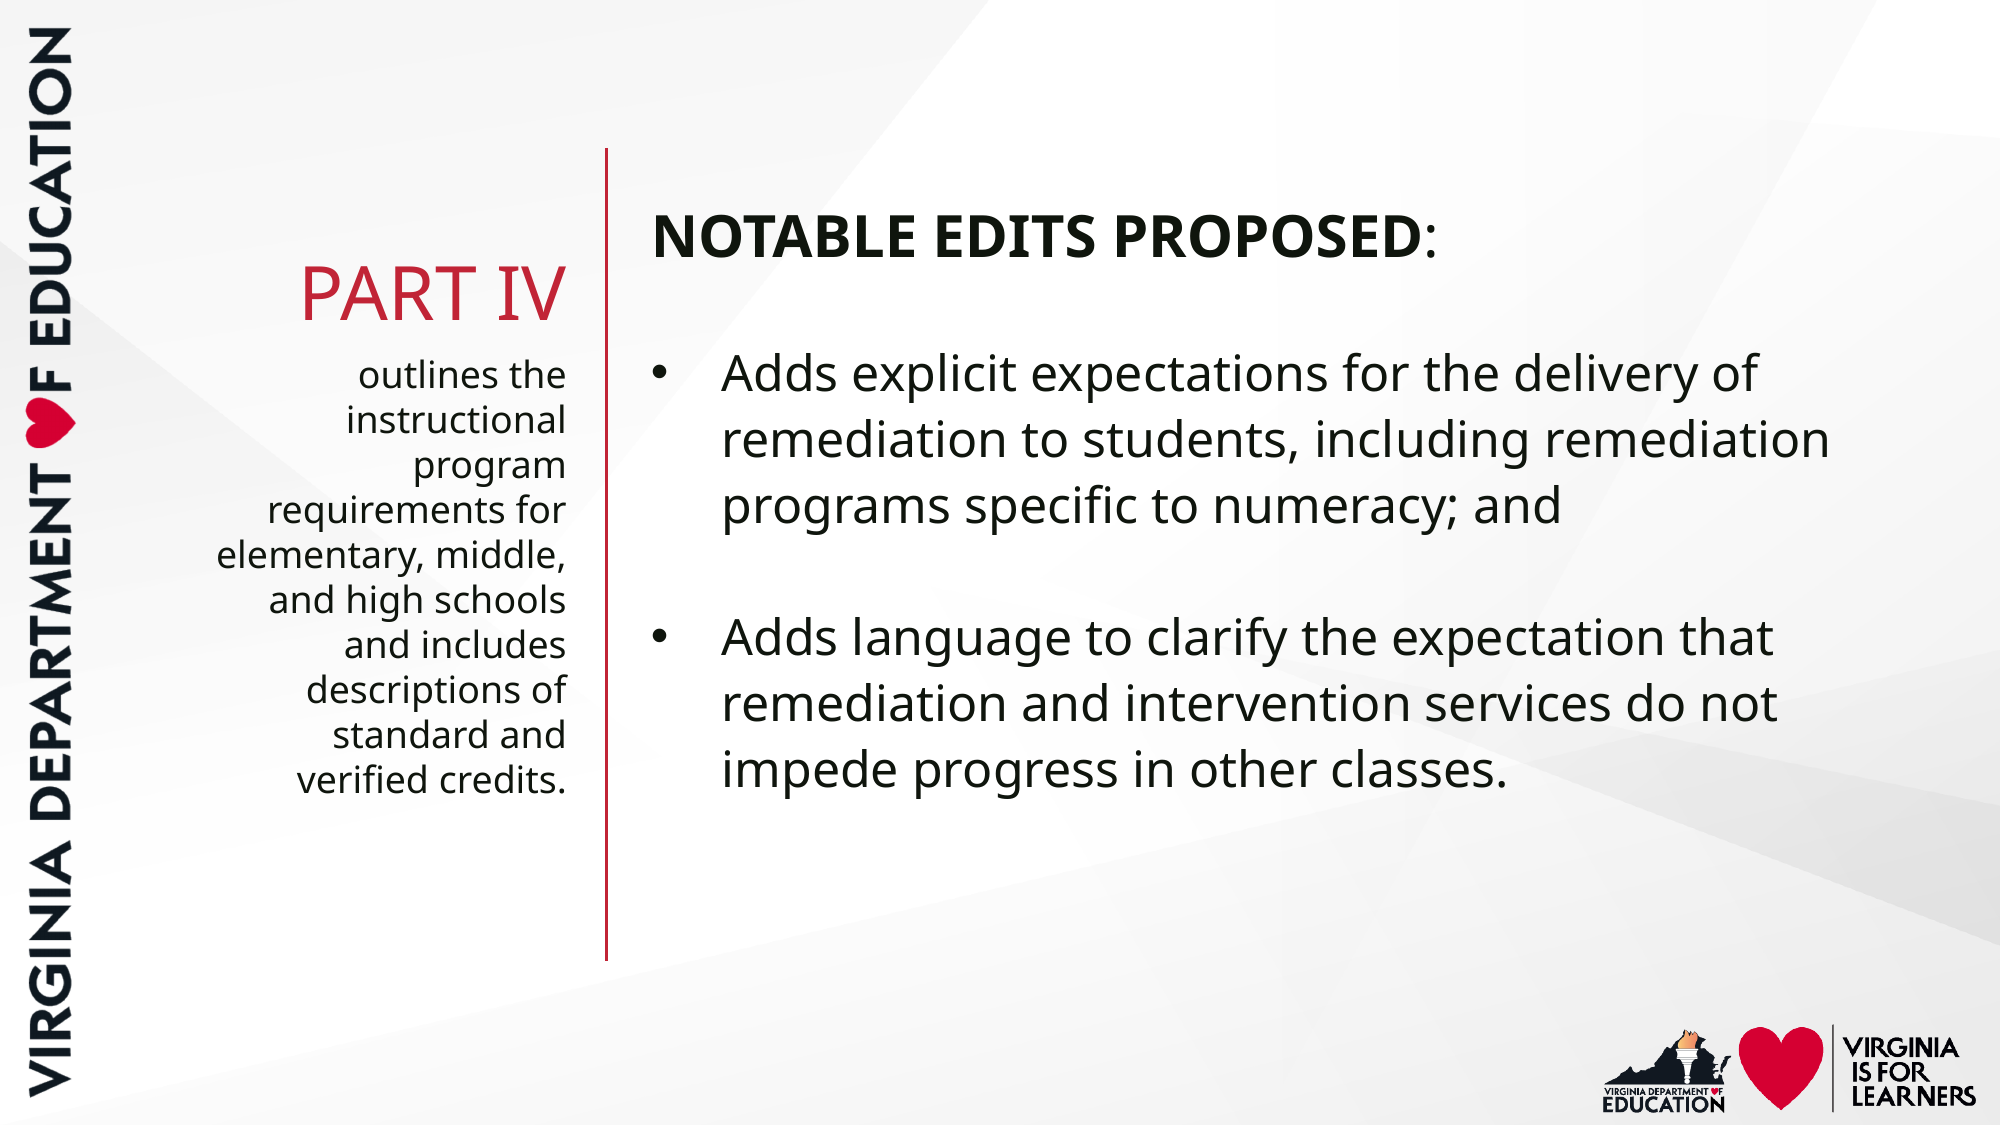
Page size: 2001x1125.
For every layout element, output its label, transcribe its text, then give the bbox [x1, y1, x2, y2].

list NOTABLE EDITS PROPOSED: Adds explicit expectations for the delivery of remediation to students, including remediation programs specific to numeracy; and Adds language to clarify the expectation that remediation and intervention services do not impede progress in other classes. [631, 185, 1873, 945]
list outlines the instructional program requirements for elementary, middle, and high schools and includes descriptions of standard and verified credits. [120, 298, 582, 924]
picture [0, 0, 2000, 1125]
title PART IV [137, 82, 582, 298]
